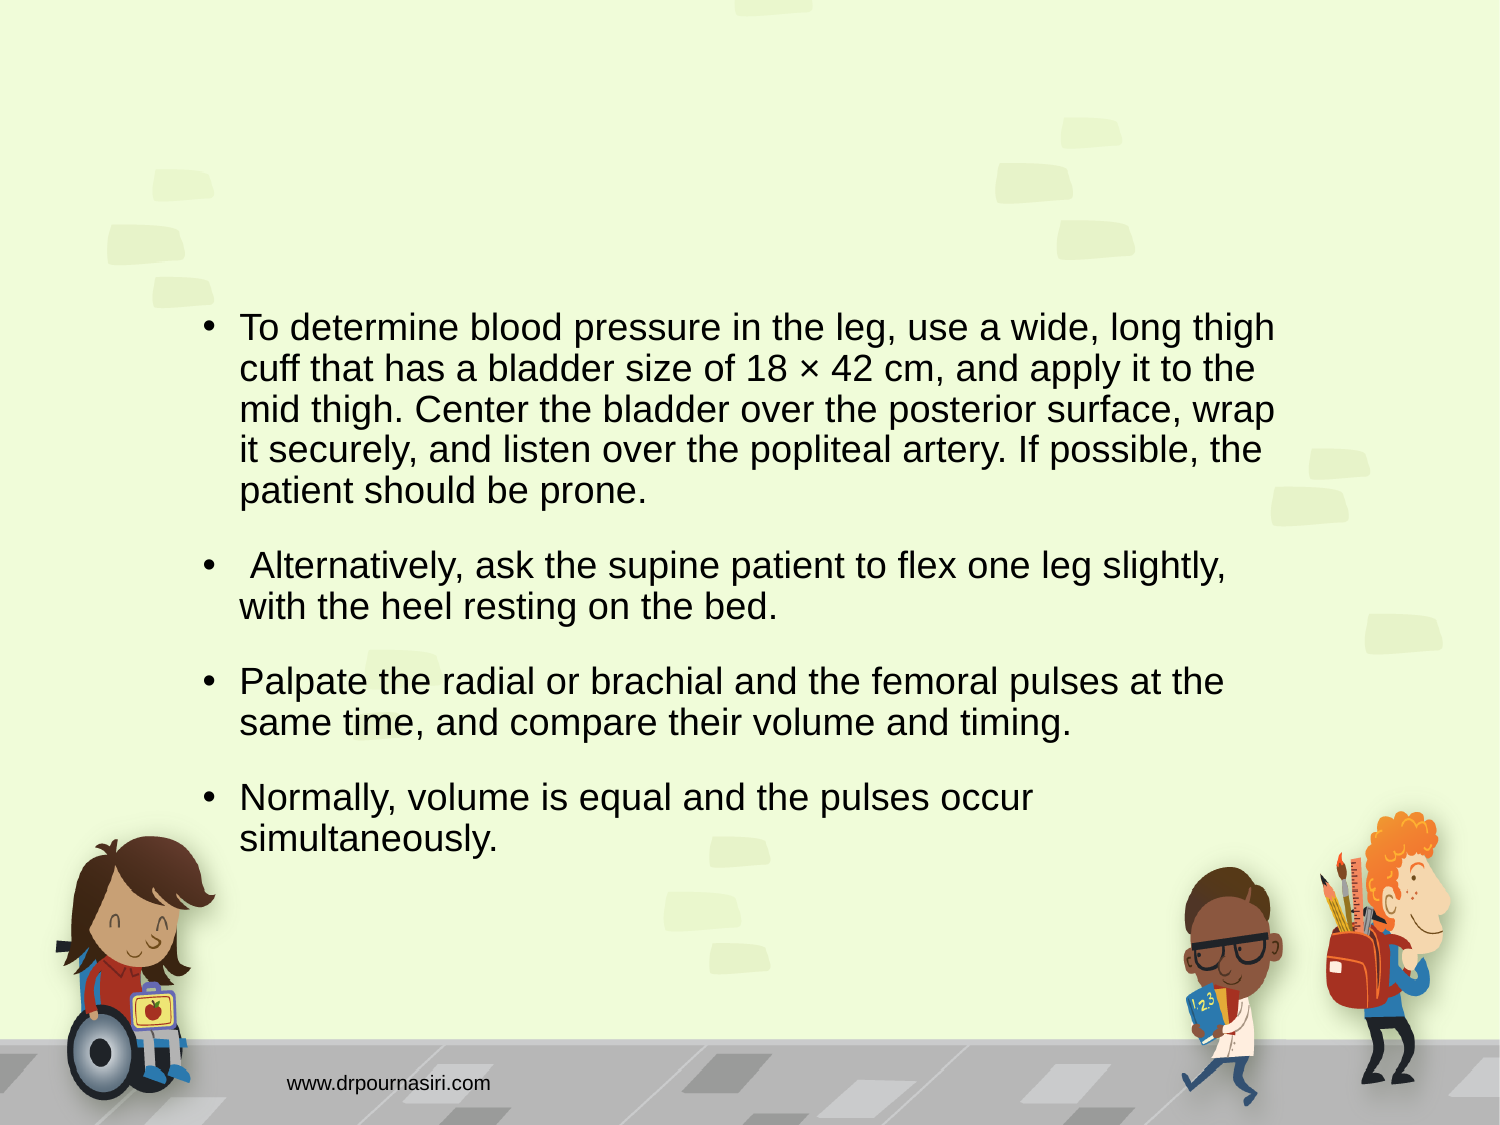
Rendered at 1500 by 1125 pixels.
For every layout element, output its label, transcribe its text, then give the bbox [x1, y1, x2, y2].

list To determine blood pressure in the leg, use a wide, long thigh cuff that has a bladder size of 18 × 42 cm, and apply it to the mid thigh. Center the bladder over the posterior surface, wrap it securely, and listen over the popliteal artery. If possible, the patient should be prone. Alternatively, ask the supine patient to flex one leg slightly, with the heel resting on the bed. Palpate the radial or brachial and the femoral pulses at the same time, and compare their volume and timing. Normally, volume is equal and the pulses occur simultaneously. [187, 299, 1313, 870]
picture [0, 0, 1500, 1125]
footer www.drpournasiri.com [271, 1052, 835, 1113]
